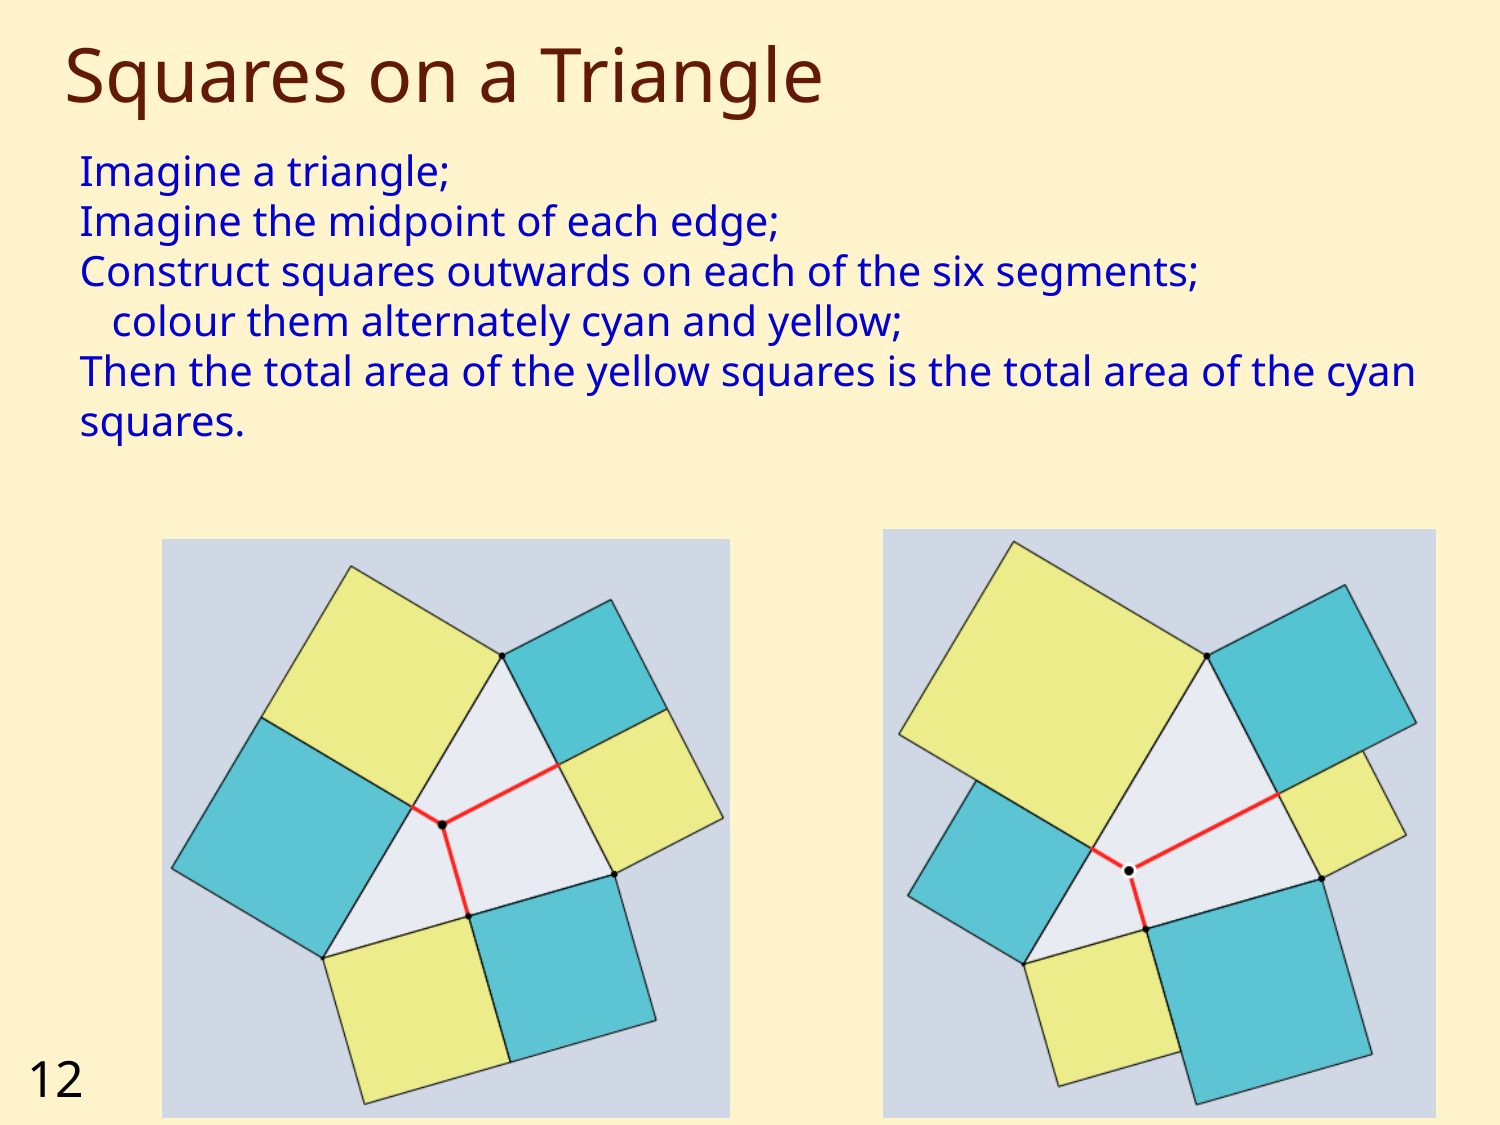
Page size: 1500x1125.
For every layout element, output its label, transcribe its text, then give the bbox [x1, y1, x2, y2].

title Squares on a Triangle [49, 24, 1326, 126]
text_box Imagine a triangle; Imagine the midpoint of each edge; Construct squares outwards on each of the six segments; colour them alternately cyan and yellow; Then the total area of the yellow squares is the total area of the cyan squares. [64, 137, 1436, 453]
picture [162, 539, 731, 1118]
picture [883, 528, 1436, 1118]
